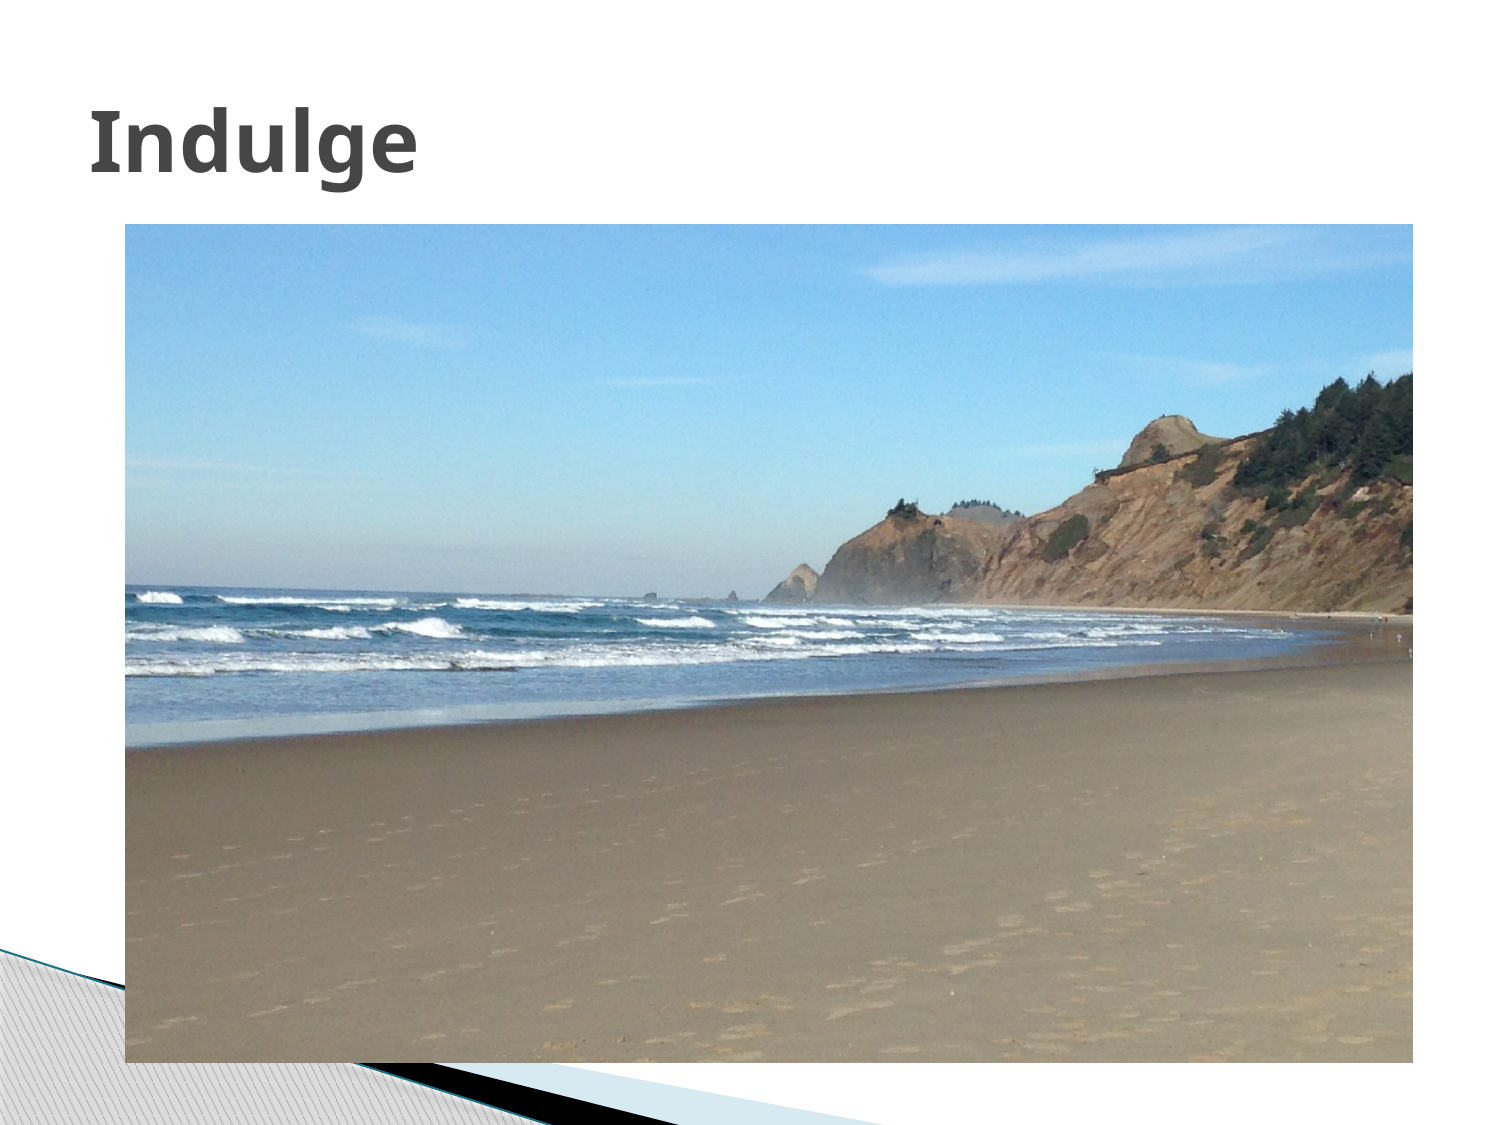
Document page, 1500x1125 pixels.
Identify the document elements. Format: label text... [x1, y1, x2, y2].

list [124, 224, 1413, 1063]
title Indulge [75, 45, 1425, 233]
